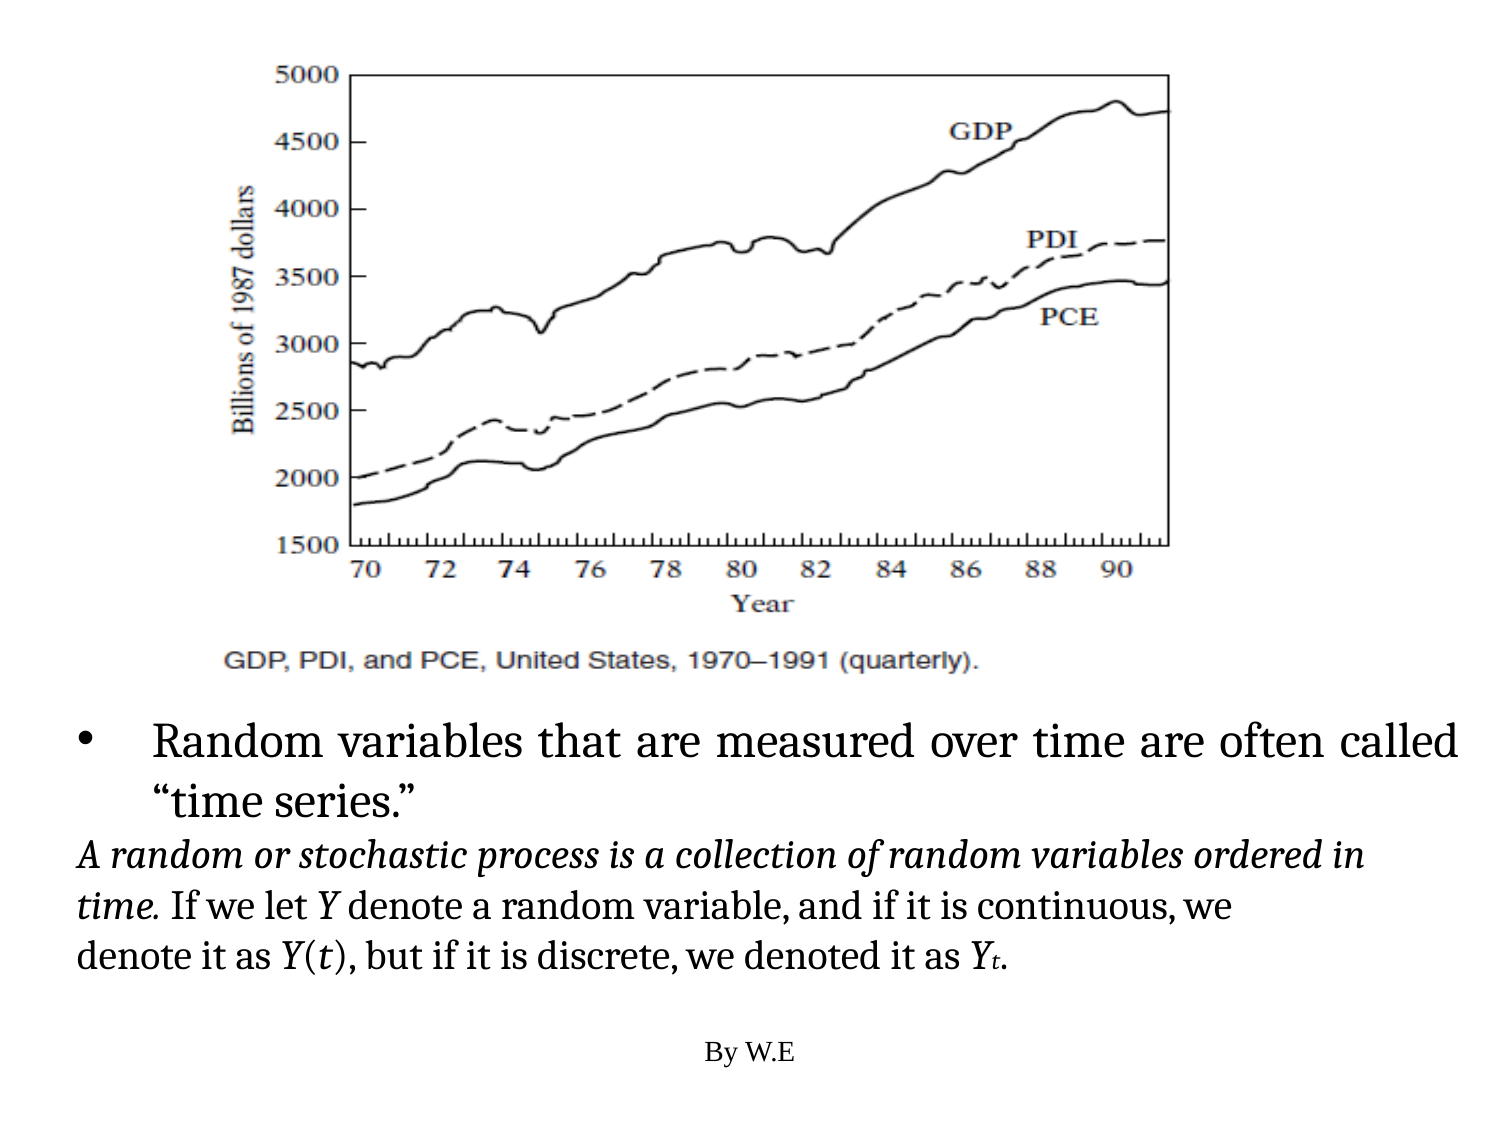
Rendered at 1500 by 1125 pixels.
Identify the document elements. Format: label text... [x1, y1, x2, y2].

text_box Random variables that are measured over time are often called “time series.” A random or stochastic process is a collection of random variables ordered in time. If we let Y denote a random variable, and if it is continuous, we denote it as Y(t), but if it is discrete, we denoted it as Yt. [62, 699, 1475, 985]
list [187, 37, 1276, 681]
footer By W.E [512, 1025, 988, 1100]
